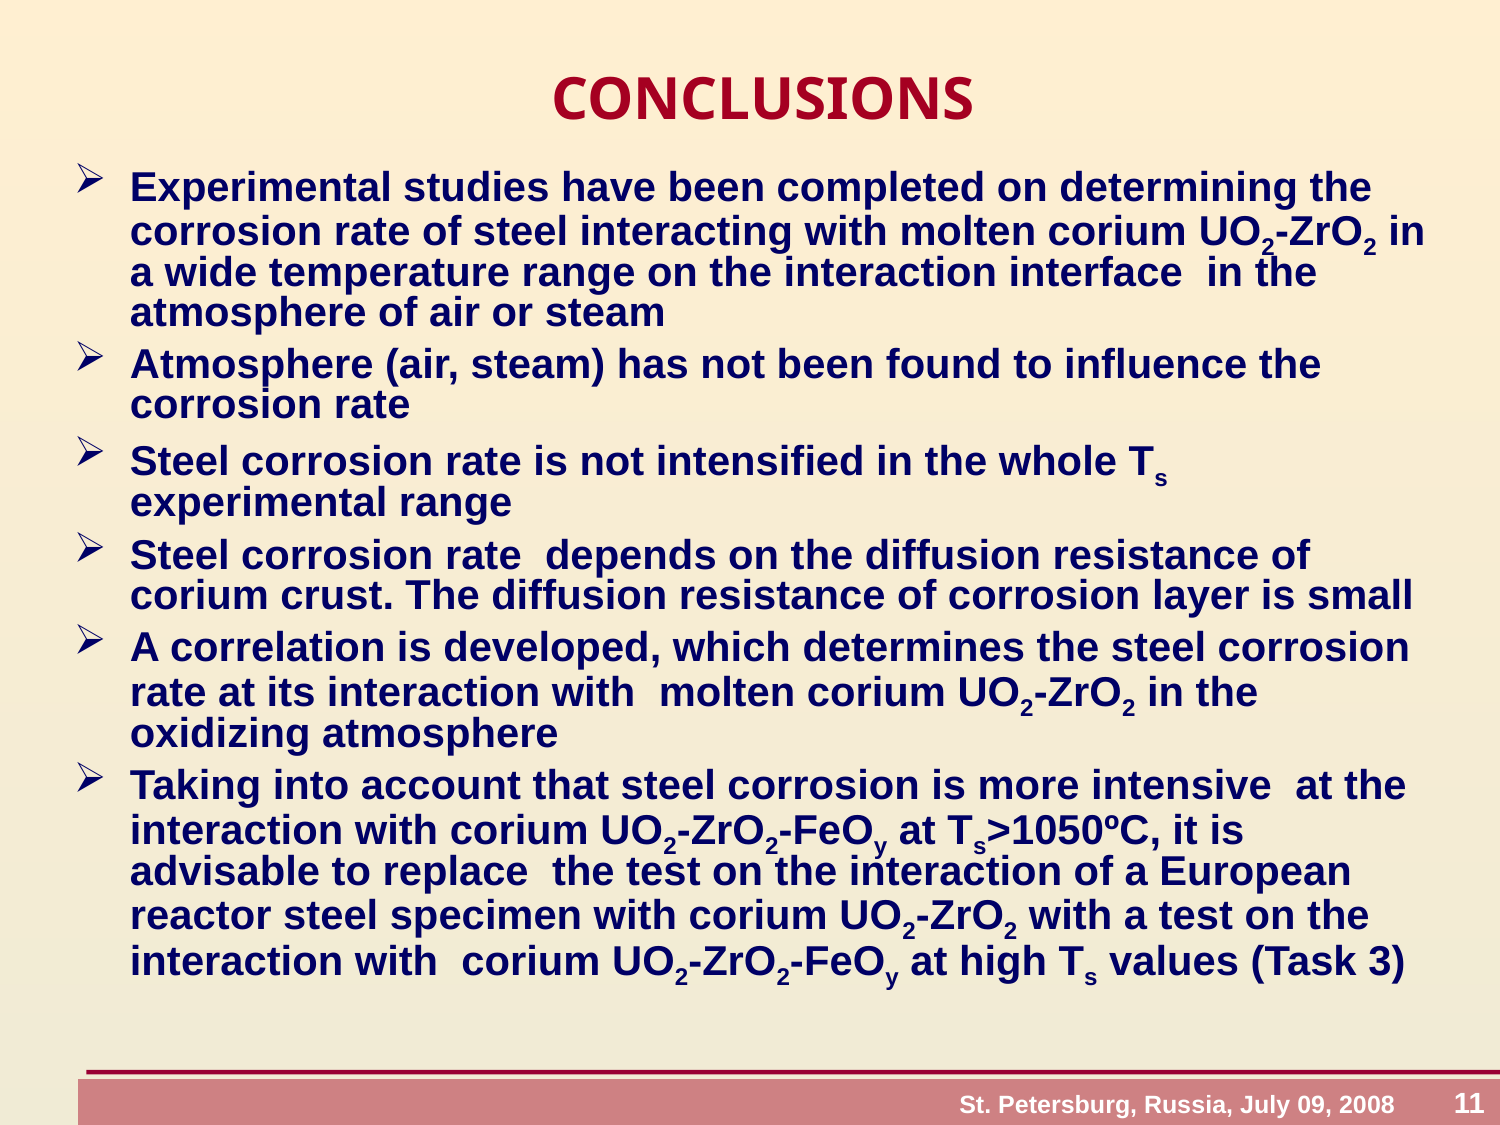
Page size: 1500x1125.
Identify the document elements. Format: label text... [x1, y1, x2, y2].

title CONCLUSIONS [125, 43, 1401, 149]
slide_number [78, 1079, 1500, 1125]
list Experimental studies have been completed on determining the corrosion rate of steel interacting with molten corium UO2-ZrO2 in a wide temperature range on the interaction interface in the atmosphere of air or steam Atmosphere (air, steam) has not been found to influence the corrosion rate Steel corrosion rate is not intensified in the whole Ts experimental range Steel corrosion rate depends on the diffusion resistance of corium crust. The diffusion resistance of corrosion layer is small A correlation is developed, which determines the steel corrosion rate at its interaction with molten corium UO2-ZrO2 in the oxidizing atmosphere Taking into account that steel corrosion is more intensive at the interaction with corium UO2-ZrO2-FeOy at Ts>1050ºС, it is advisable to replace the test on the interaction of a European reactor steel specimen with corium UO2-ZrO2 with a test on the interaction with corium UO2-ZrO2-FeOy at high Ts values (Task 3) [58, 161, 1443, 1016]
